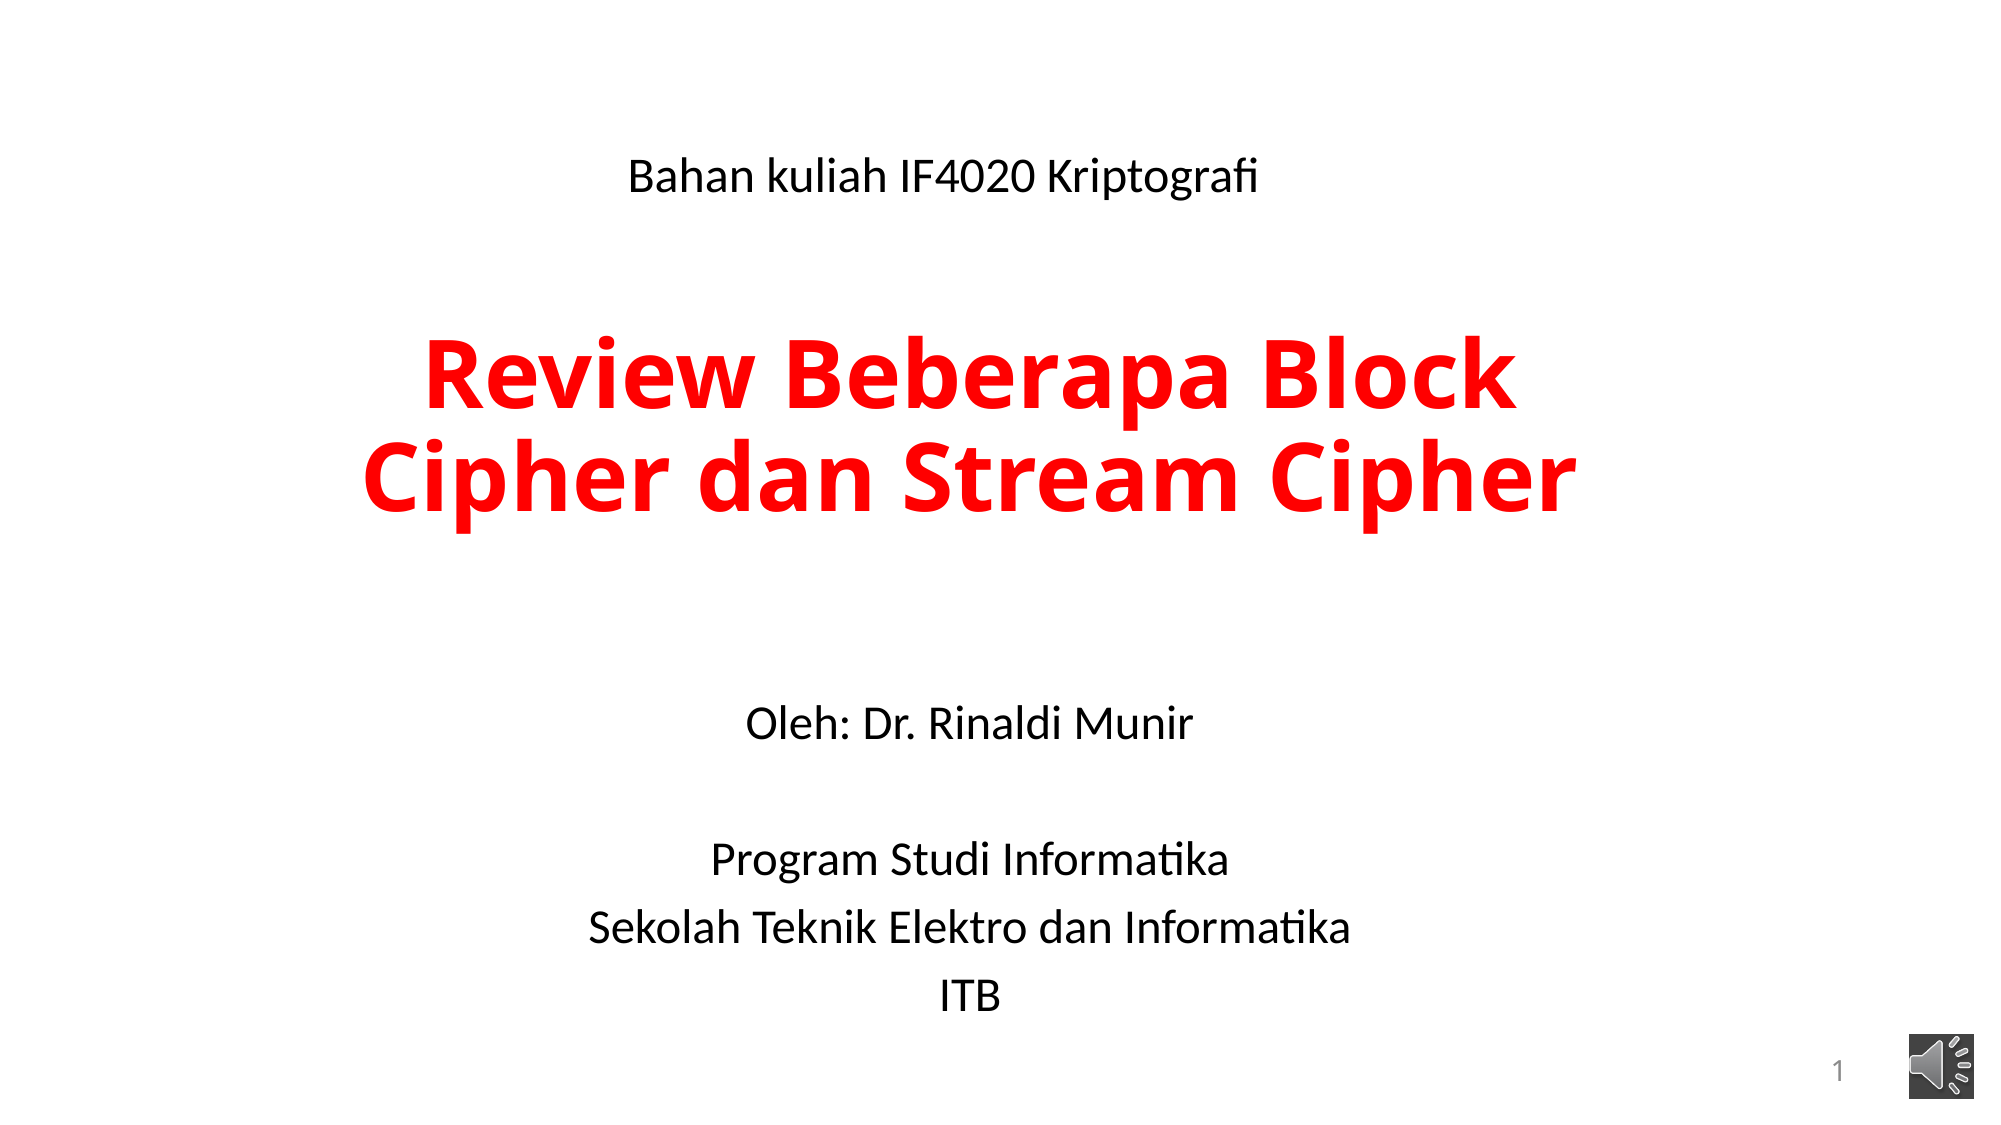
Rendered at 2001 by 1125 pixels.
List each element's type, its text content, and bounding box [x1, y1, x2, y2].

text_box Oleh: Dr. Rinaldi Munir Program Studi Informatika Sekolah Teknik Elektro dan Informatika ITB [320, 683, 1621, 1030]
picture [1908, 1033, 1975, 1100]
title Review Beberapa Block Cipher dan Stream Cipher [340, 301, 1600, 608]
subtitle Bahan kuliah IF4020 Kriptografi [287, 141, 1600, 248]
slide_number 1 [1412, 1042, 1863, 1103]
